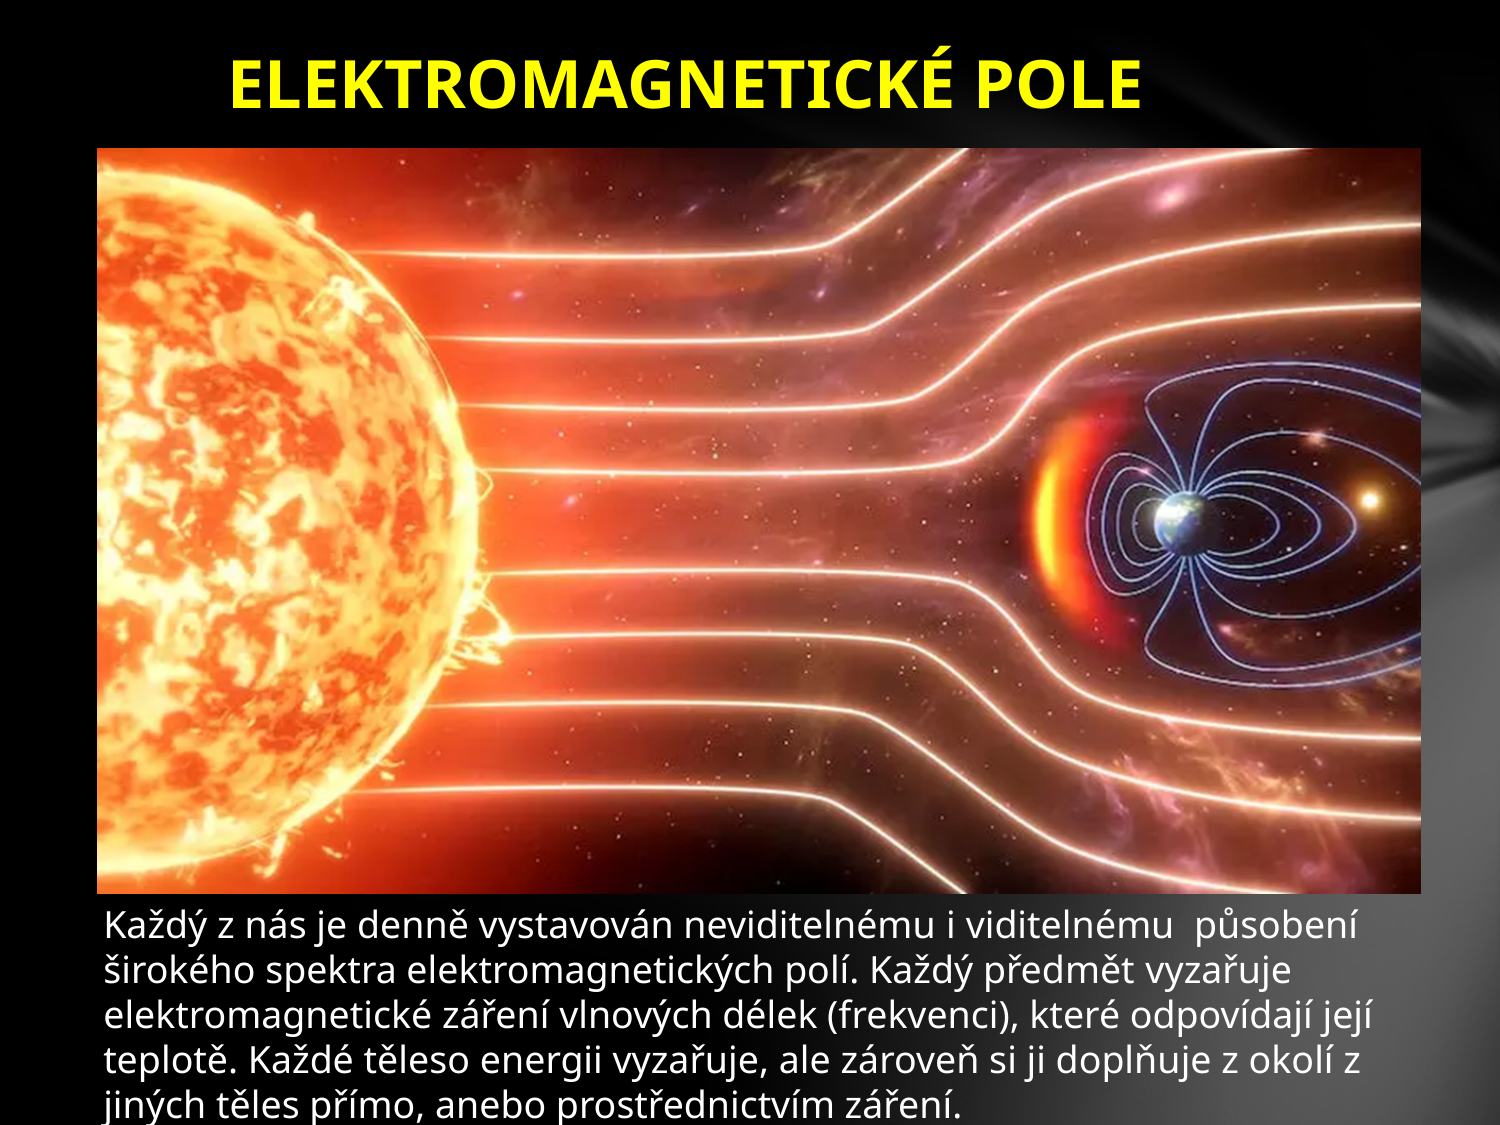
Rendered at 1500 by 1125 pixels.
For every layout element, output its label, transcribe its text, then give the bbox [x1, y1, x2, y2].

text_box Každý z nás je denně vystavován neviditelnému i viditelnému působení širokého spektra elektromagnetických polí. Každý předmět vyzařuje elektromagnetické záření vlnových délek (frekvenci), které odpovídají její teplotě. Každé těleso energii vyzařuje, ale zároveň si ji doplňuje z okolí z jiných těles přímo, anebo prostřednictvím záření. [88, 893, 1468, 1125]
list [97, 148, 1421, 894]
text_box ELEKTROMAGNETICKÉ POLE [212, 34, 1306, 130]
